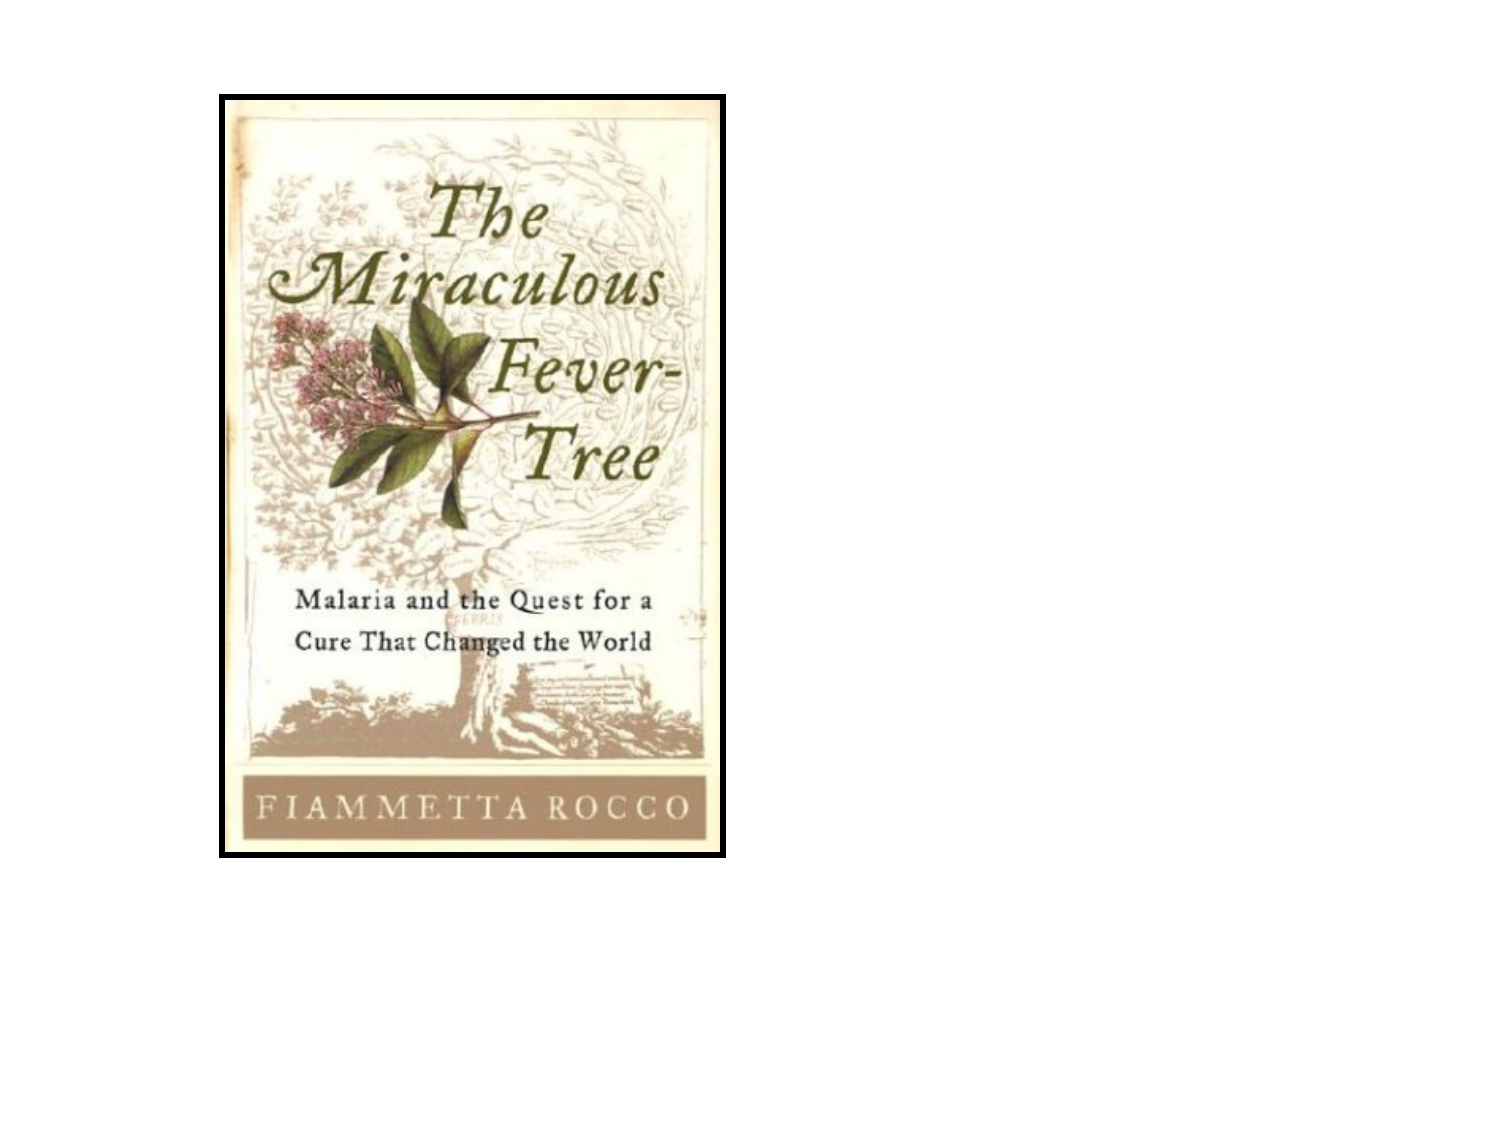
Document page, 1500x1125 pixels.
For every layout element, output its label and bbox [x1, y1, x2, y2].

picture [224, 99, 721, 852]
